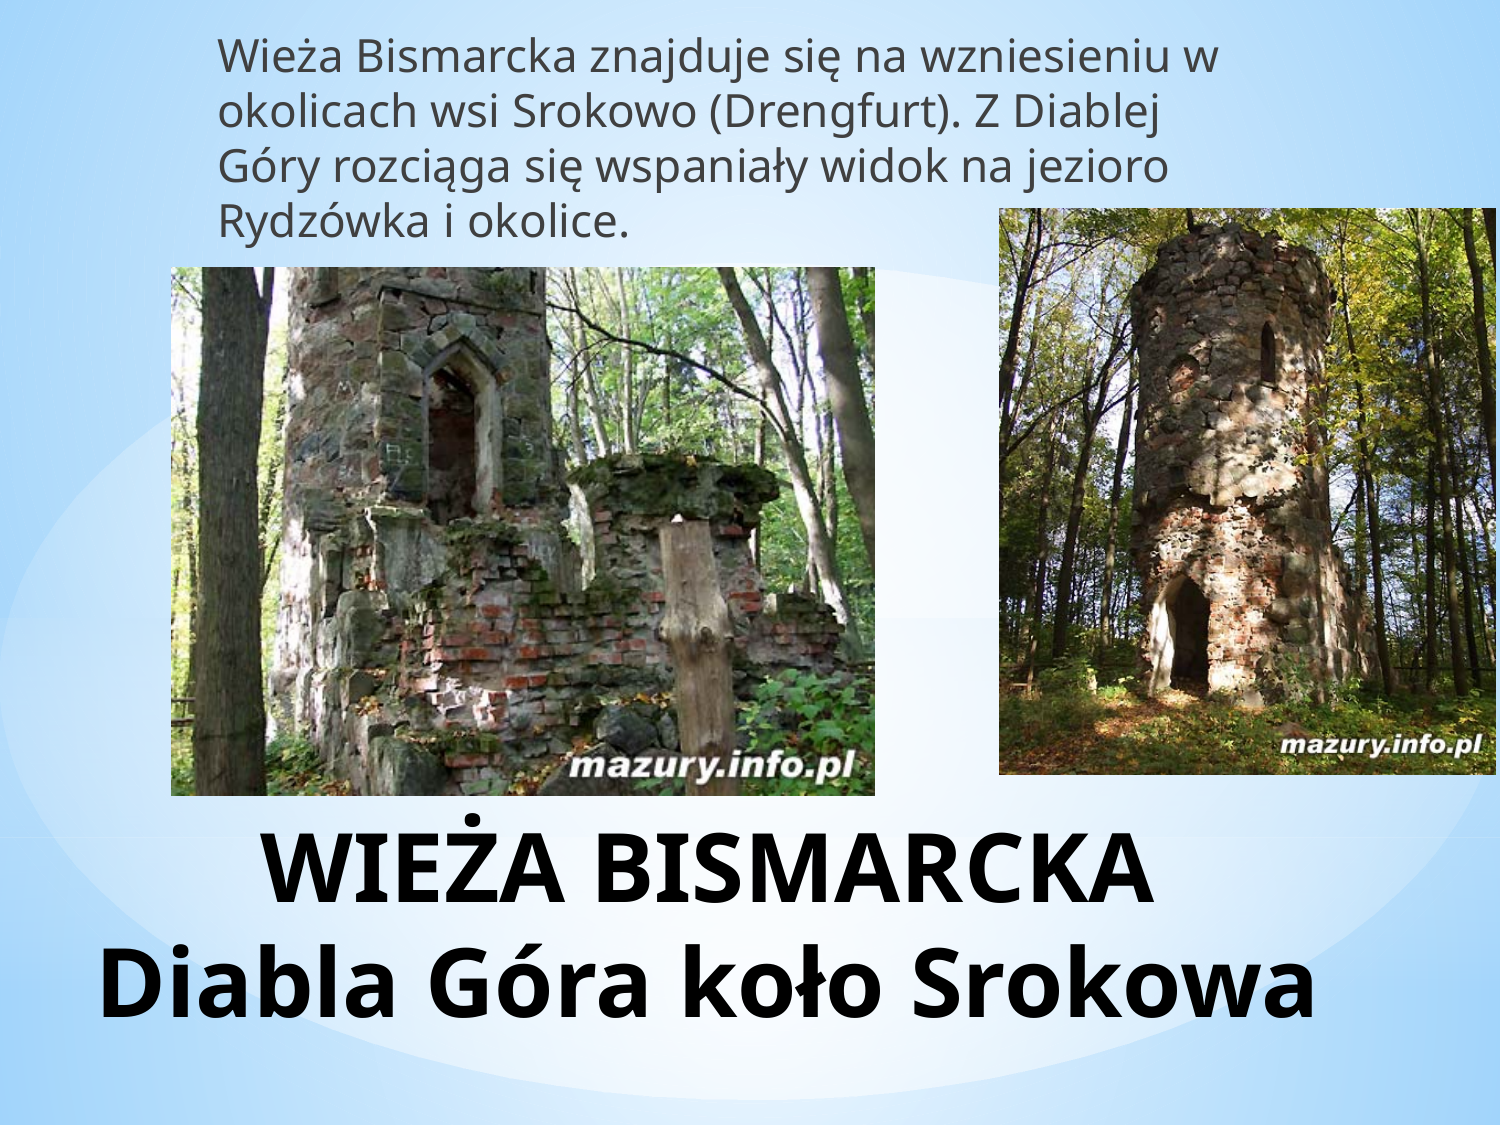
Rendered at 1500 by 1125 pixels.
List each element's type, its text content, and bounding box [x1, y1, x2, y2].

list Wieża Bismarcka znajduje się na wzniesieniu w okolicach wsi Srokowo (Drengfurt). Z Diablej Góry rozciąga się wspaniały widok na jezioro Rydzówka i okolice. [194, 19, 1245, 273]
picture [170, 266, 875, 796]
title WIEŻA BISMARCKA Diabla Góra koło Srokowa [53, 798, 1363, 1071]
picture [999, 207, 1497, 776]
